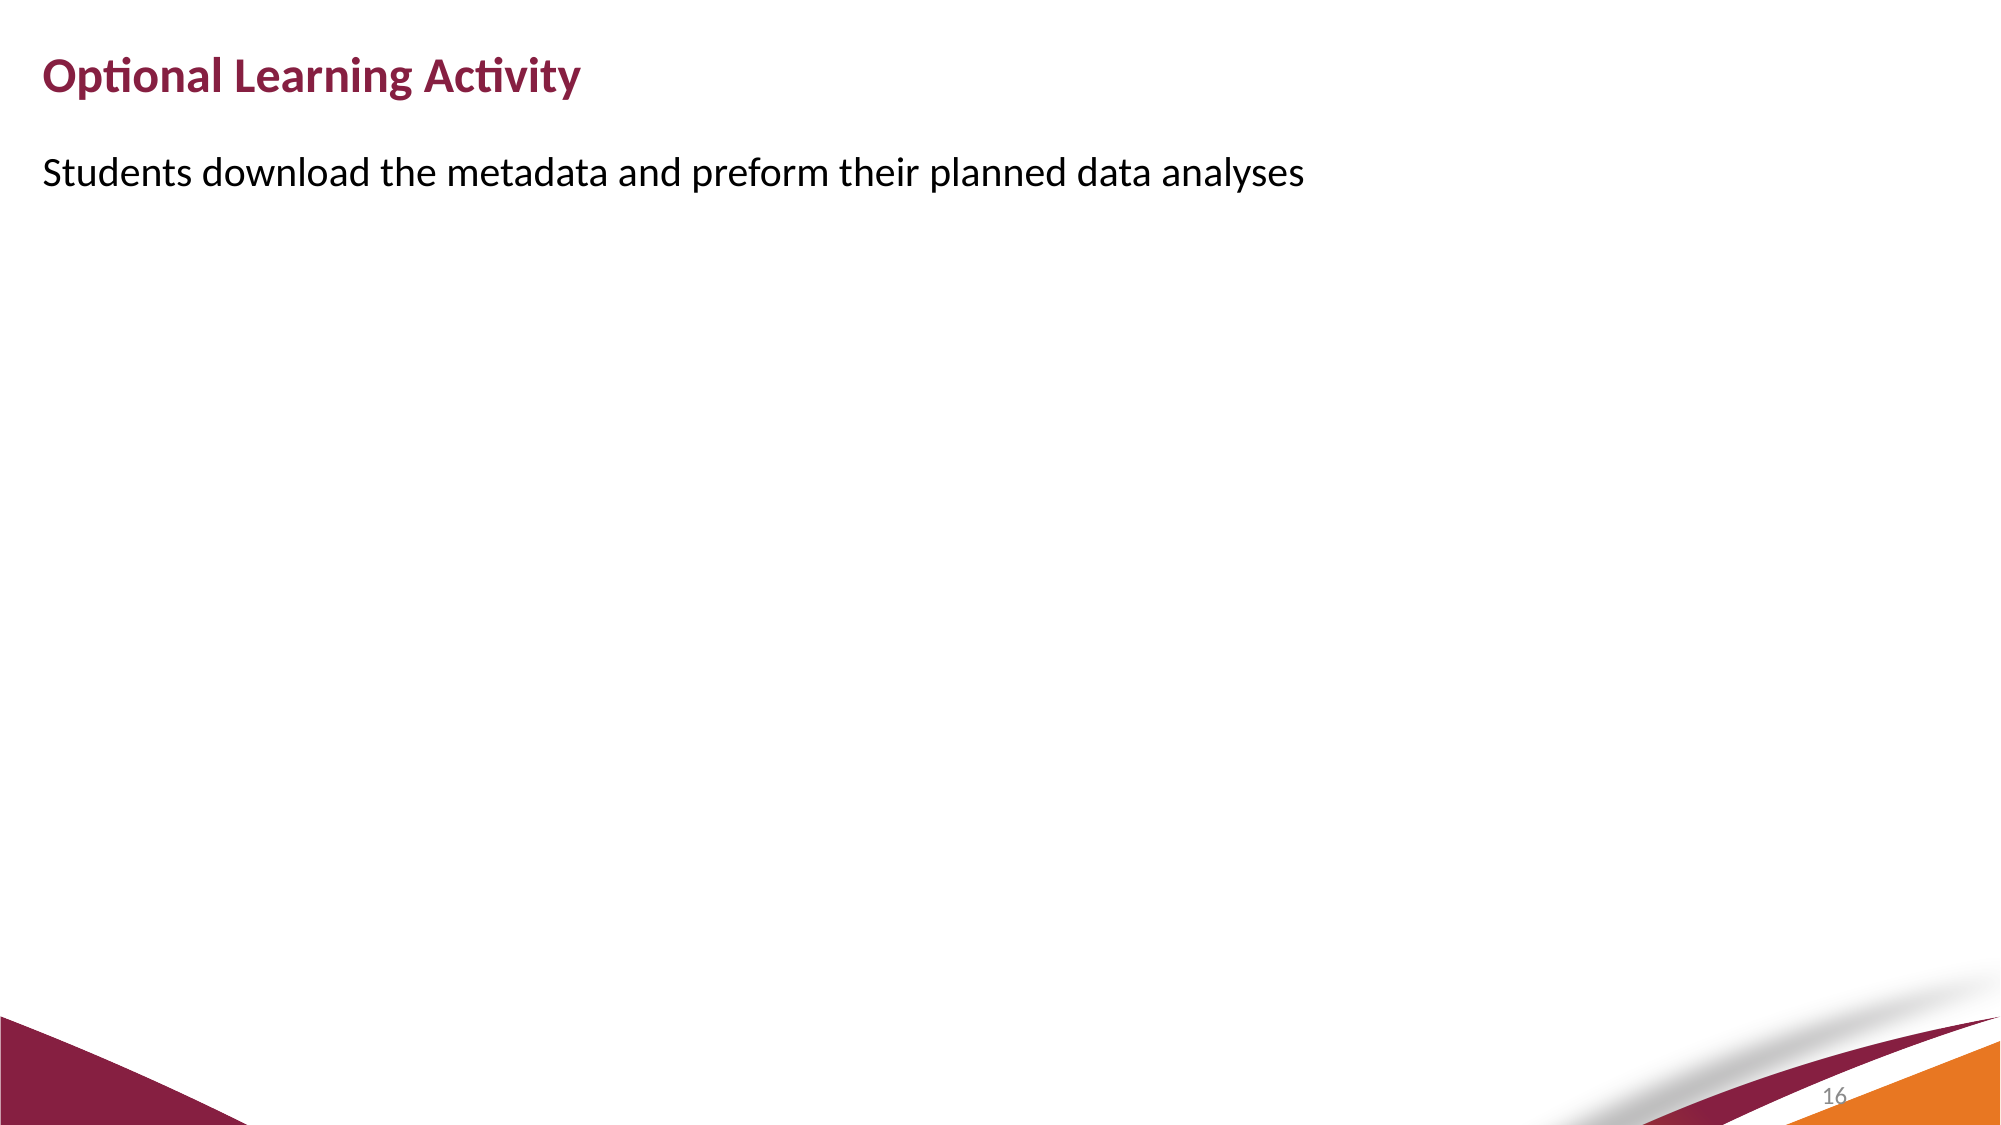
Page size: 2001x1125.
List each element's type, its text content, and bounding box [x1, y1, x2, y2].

list Students download the metadata and preform their planned data analyses [27, 143, 1973, 1015]
picture [0, 0, 2001, 1125]
slide_number 16 [1412, 1065, 1863, 1125]
list Optional Learning Activity [27, 41, 1973, 117]
